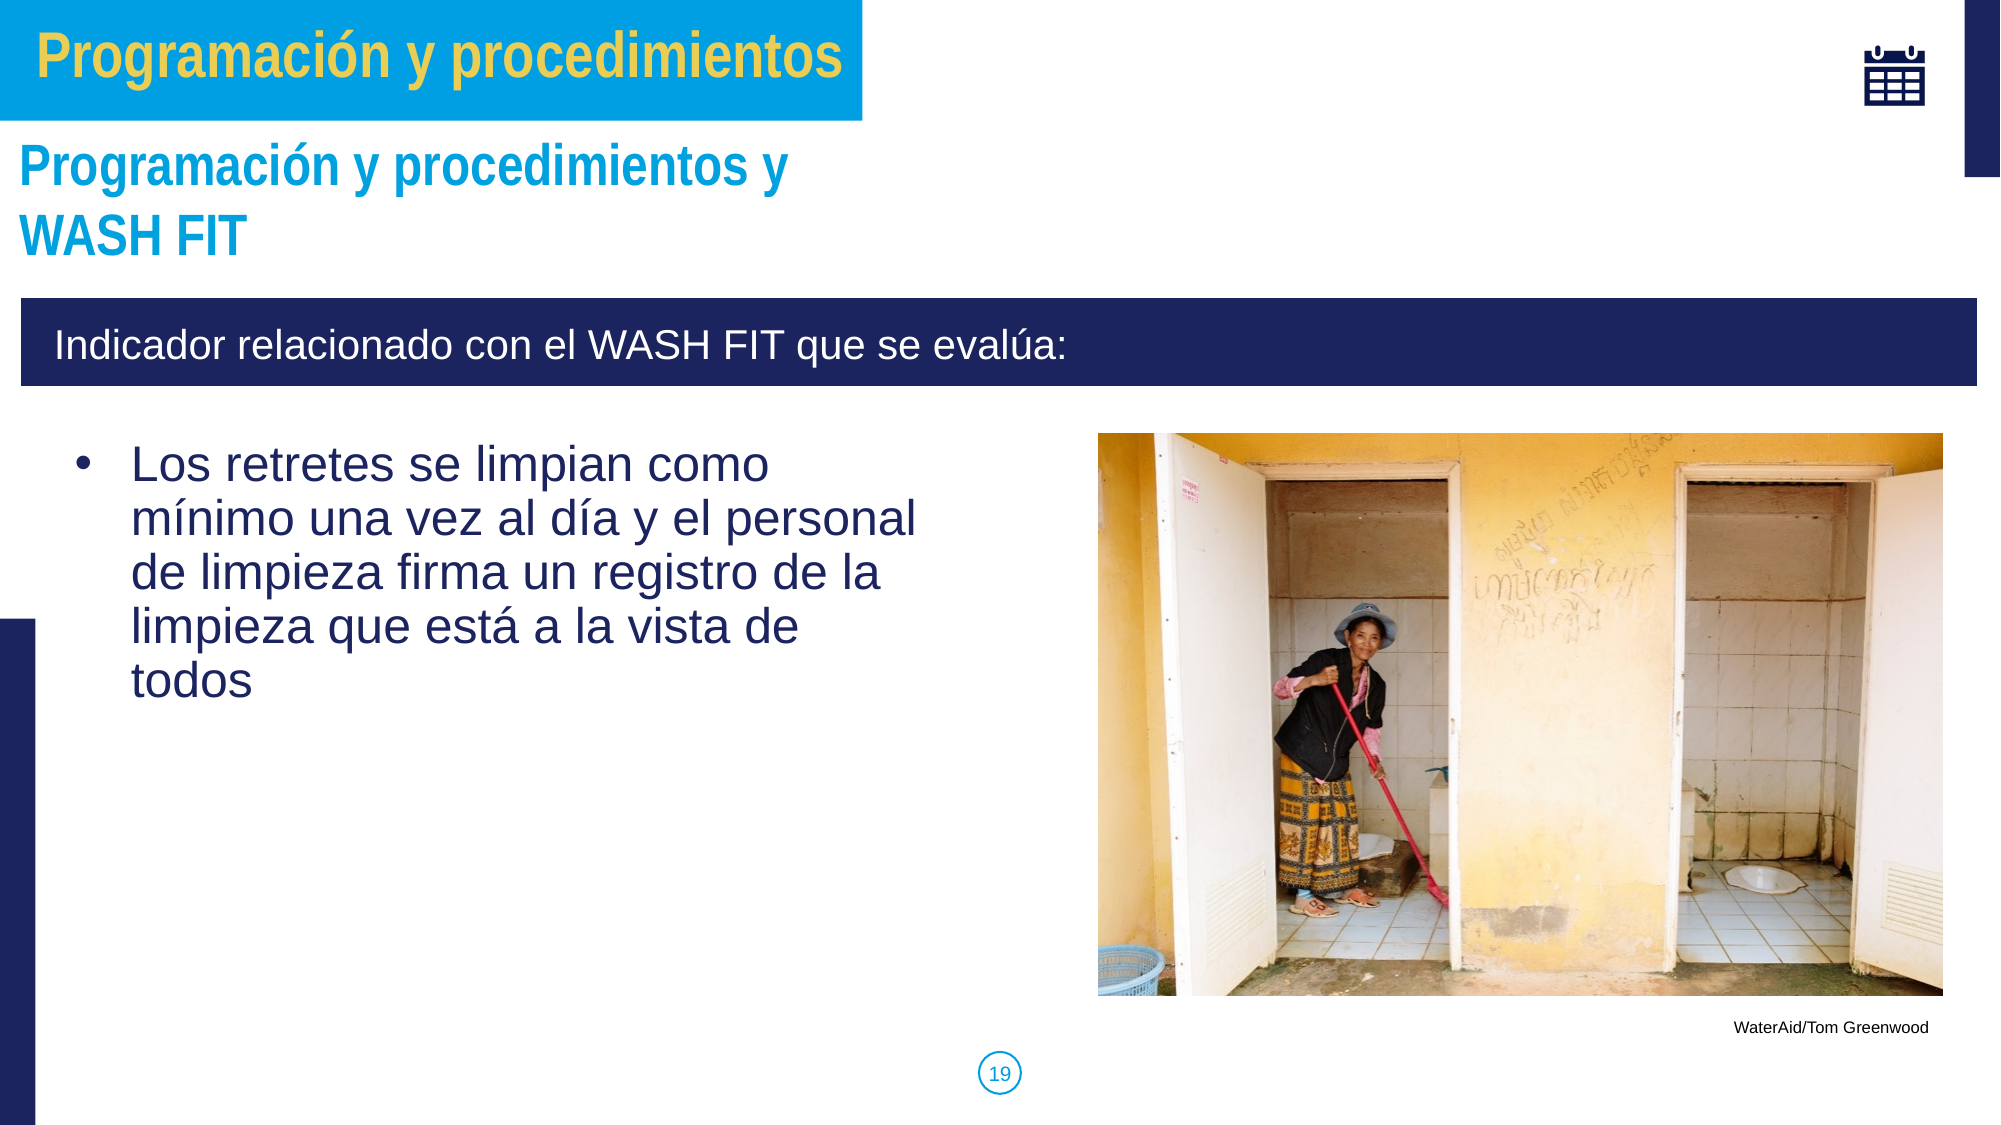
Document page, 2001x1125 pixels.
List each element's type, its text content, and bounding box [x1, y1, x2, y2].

picture [1852, 33, 1938, 118]
picture [1098, 432, 1943, 996]
text_box WaterAid/Tom Greenwood [1607, 1009, 1937, 1045]
text_box Los retretes se limpian como mínimo una vez al día y el personal de limpieza firma un registro de la limpieza que está a la vista de todos [59, 430, 936, 980]
text_box Programación y procedimientos y WASH FIT [4, 119, 920, 206]
text_box Programación y procedimientos [21, 14, 936, 119]
slide_number 19 [0, 1042, 2000, 1103]
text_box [20, 298, 1978, 387]
